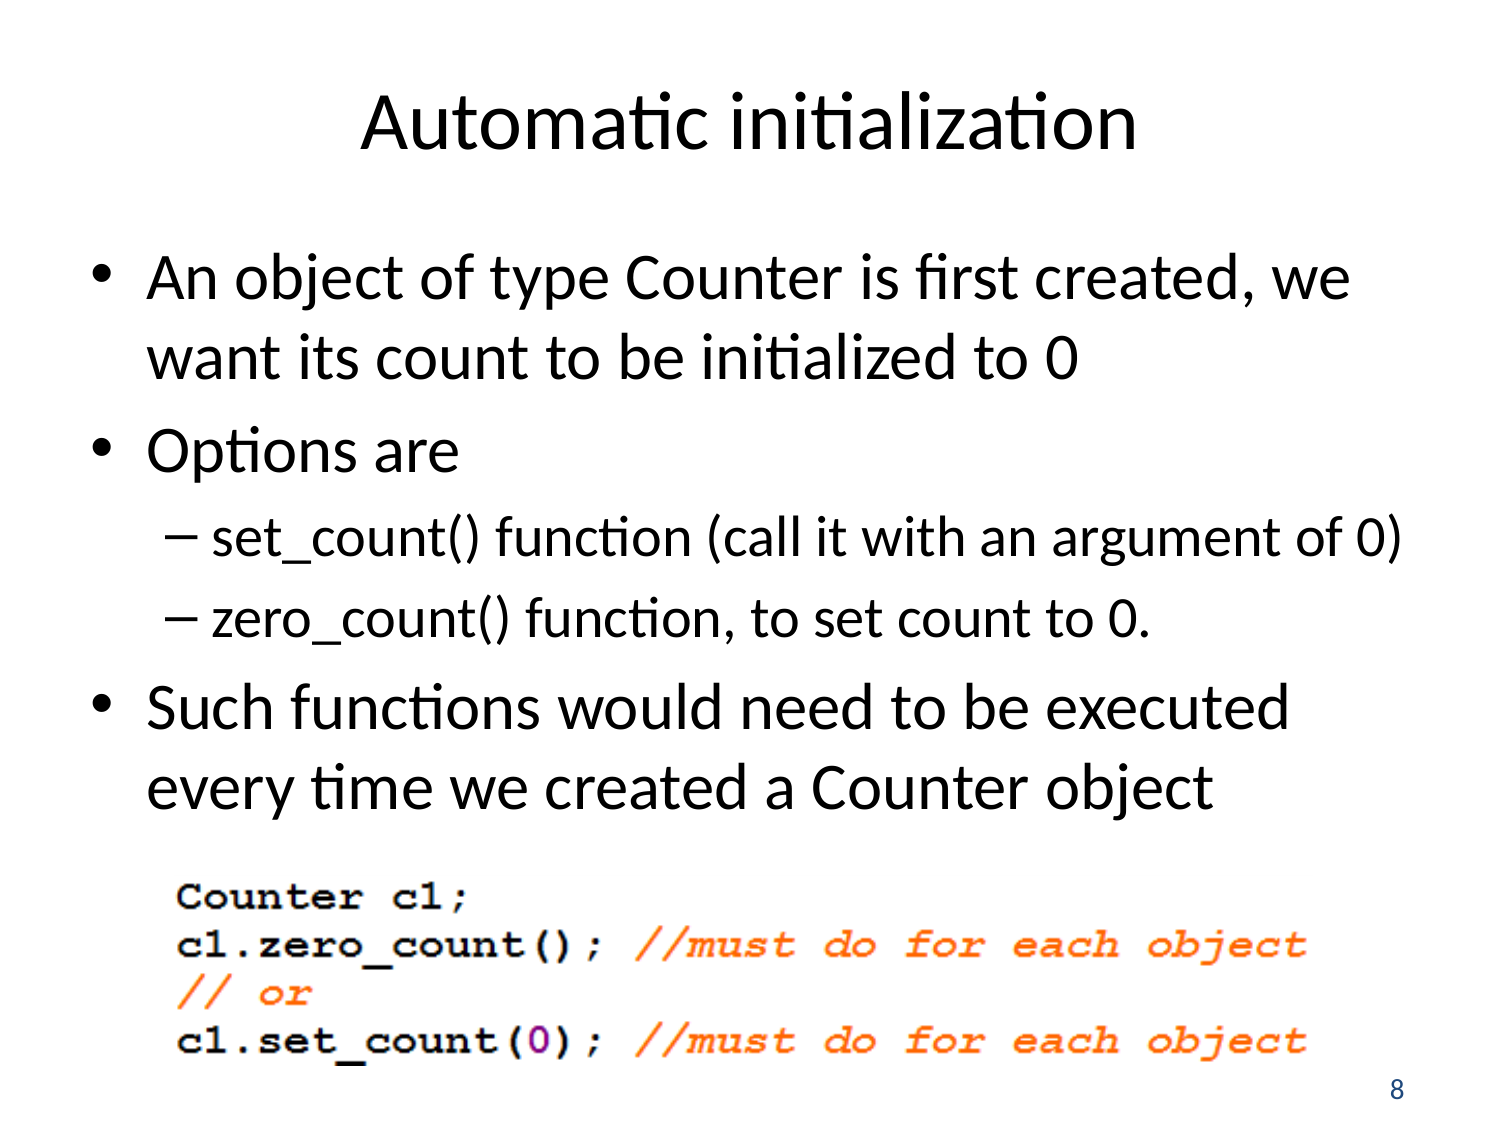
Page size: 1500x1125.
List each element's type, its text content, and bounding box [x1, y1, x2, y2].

title Automatic initialization [75, 57, 1425, 175]
picture [174, 874, 1313, 1066]
list An object of type Counter is first created, we want its count to be initialized to 0 Options are set_count() function (call it with an argument of 0) zero_count() function, to set count to 0. Such functions would need to be executed every time we created a Counter object [75, 224, 1425, 850]
